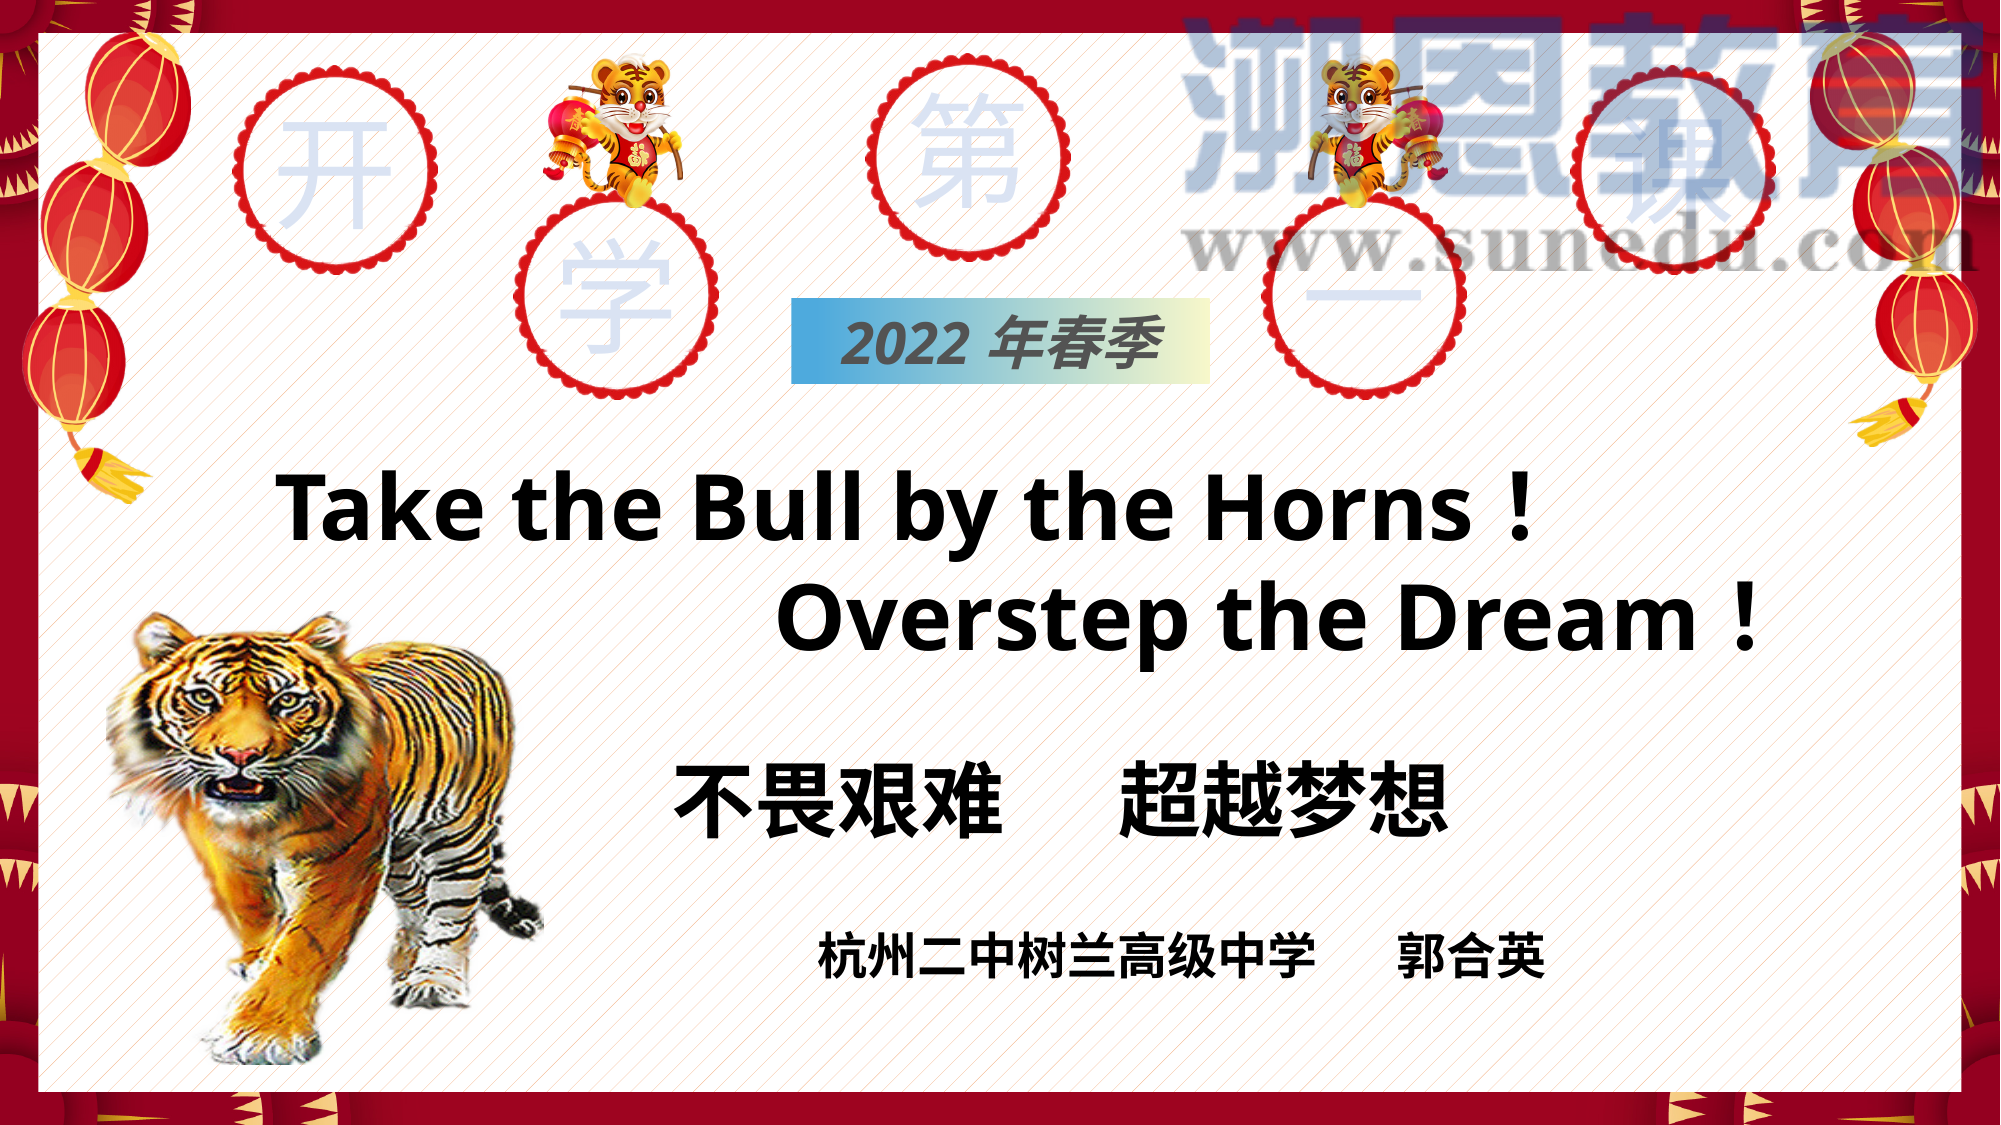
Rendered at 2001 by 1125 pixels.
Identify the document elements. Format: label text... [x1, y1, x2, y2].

picture [0, 0, 2000, 1125]
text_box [1253, 271, 1475, 400]
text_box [506, 190, 727, 400]
text_box 2022年春季 [791, 298, 1210, 384]
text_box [858, 53, 1079, 262]
text_box [37, 32, 1962, 1093]
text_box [1562, 271, 1783, 275]
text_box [224, 65, 446, 275]
text_box Take the Bull by the Horns！ Overstep the Dream！ 不畏艰难 超越梦想 [259, 441, 1864, 856]
text_box 杭州二中树兰高级中学 郭合英 [726, 917, 1663, 993]
